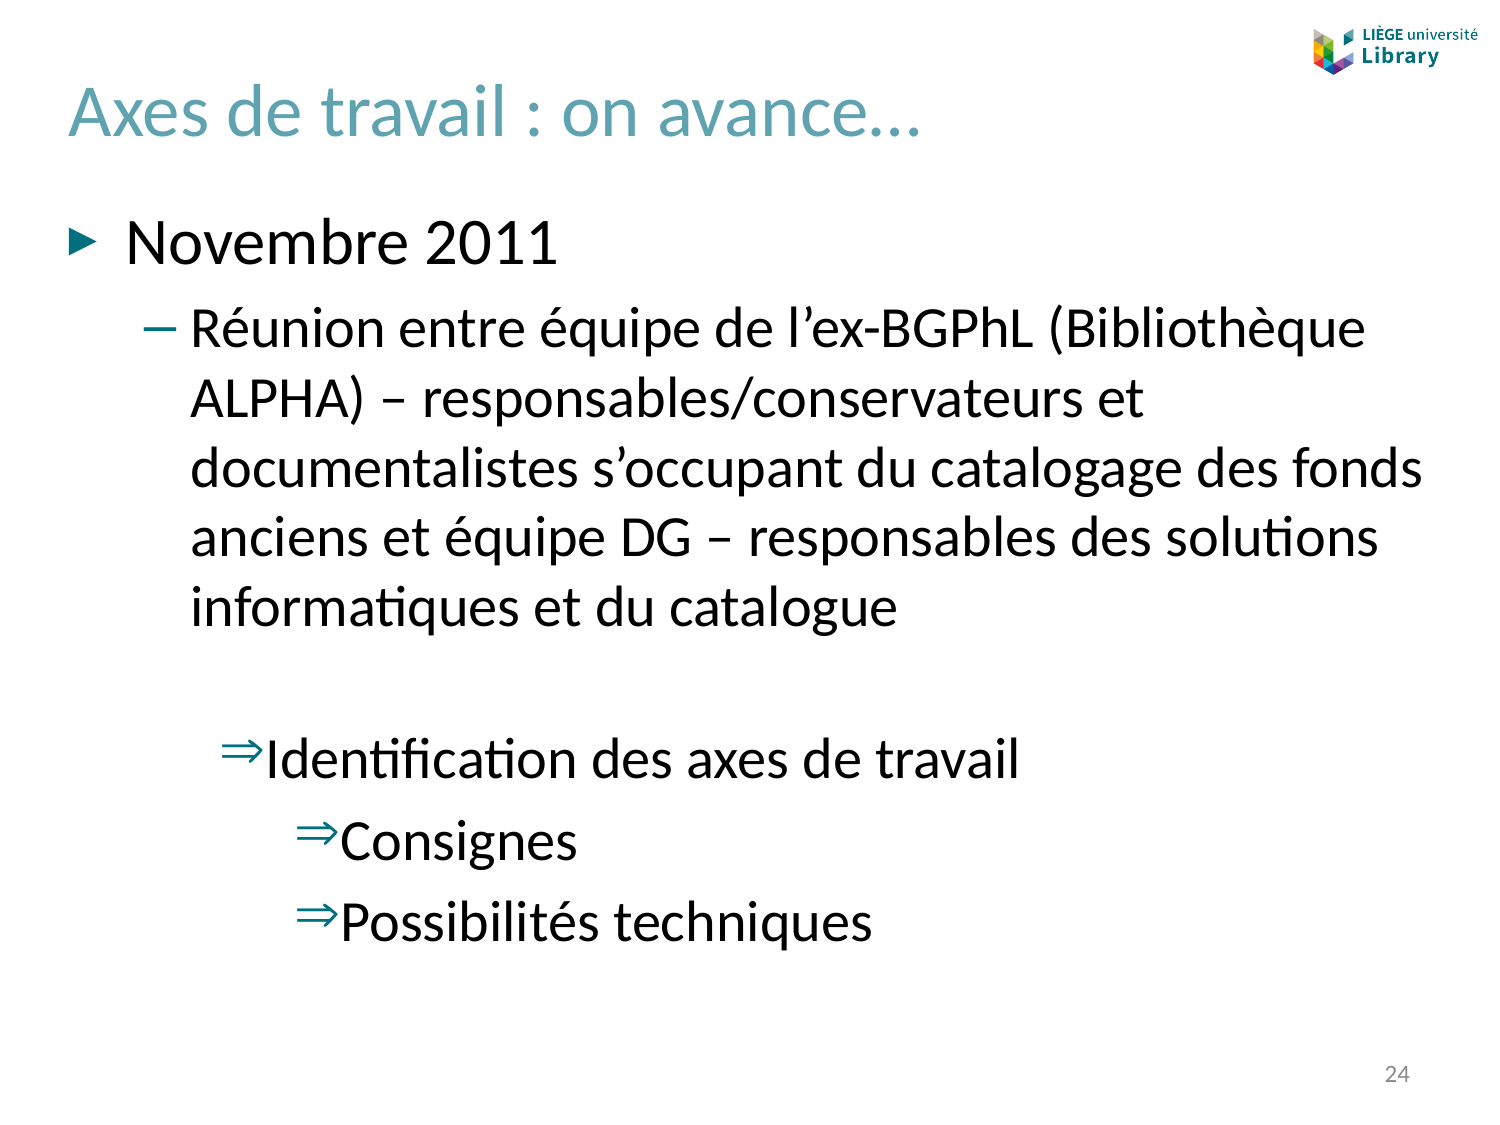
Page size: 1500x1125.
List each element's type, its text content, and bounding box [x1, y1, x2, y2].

title Axes de travail : on avance… [53, 55, 1404, 158]
slide_number 24 [1074, 1042, 1425, 1103]
picture [1296, 11, 1495, 93]
list Novembre 2011 Réunion entre équipe de l’ex-BGPhL (Bibliothèque ALPHA) – responsables/conservateurs et documentalistes s’occupant du catalogage des fonds anciens et équipe DG – responsables des solutions informatiques et du catalogue Identification des axes de travail Consignes Possibilités techniques [53, 189, 1456, 1103]
